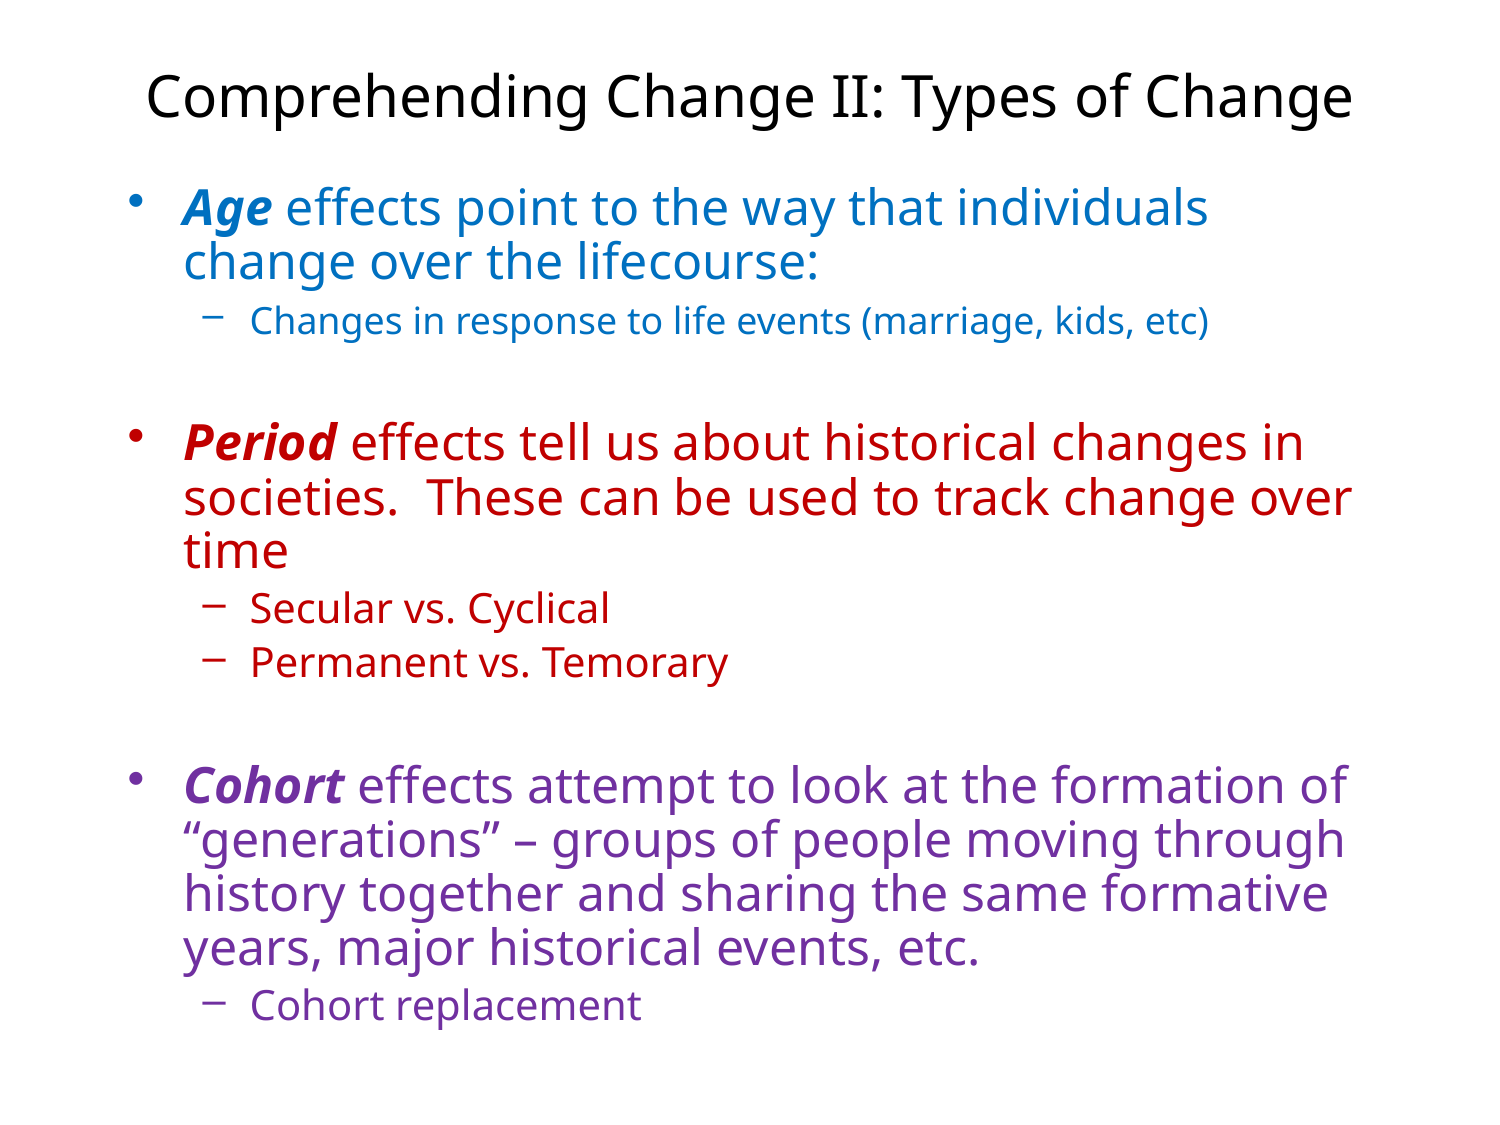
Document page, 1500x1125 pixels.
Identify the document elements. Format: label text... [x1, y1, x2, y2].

list Age effects point to the way that individuals change over the lifecourse: Changes in response to life events (marriage, kids, etc) Period effects tell us about historical changes in societies. These can be used to track change over time Secular vs. Cyclical Permanent vs. Temorary Cohort effects attempt to look at the formation of “generations” – groups of people moving through history together and sharing the same formative years, major historical events, etc. Cohort replacement [112, 174, 1388, 851]
title Comprehending Change II: Types of Change [112, 0, 1388, 174]
